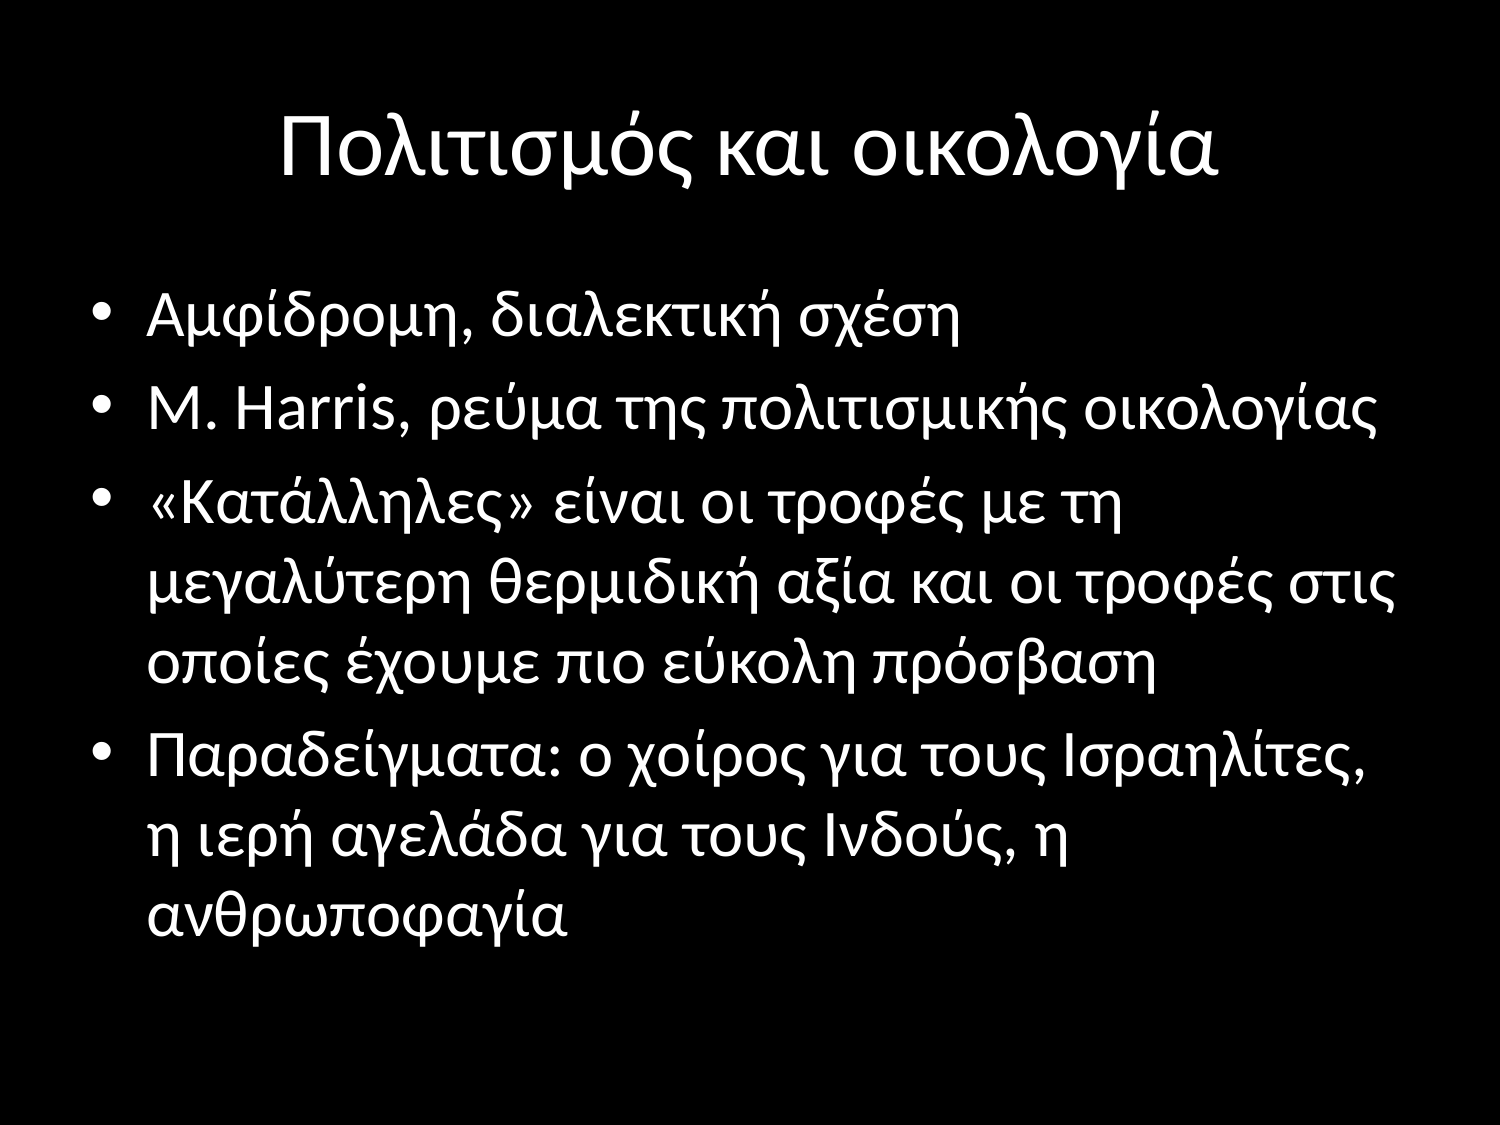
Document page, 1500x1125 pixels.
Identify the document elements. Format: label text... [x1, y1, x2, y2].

title Πολιτισμός και οικολογία [75, 45, 1425, 233]
list Αμφίδρομη, διαλεκτική σχέση M. Harris, ρεύμα της πολιτισμικής οικολογίας «Κατάλληλες» είναι οι τροφές με τη μεγαλύτερη θερμιδική αξία και οι τροφές στις οποίες έχουμε πιο εύκολη πρόσβαση Παραδείγματα: ο χοίρος για τους Ισραηλίτες, η ιερή αγελάδα για τους Ινδούς, η ανθρωποφαγία [75, 262, 1425, 1005]
